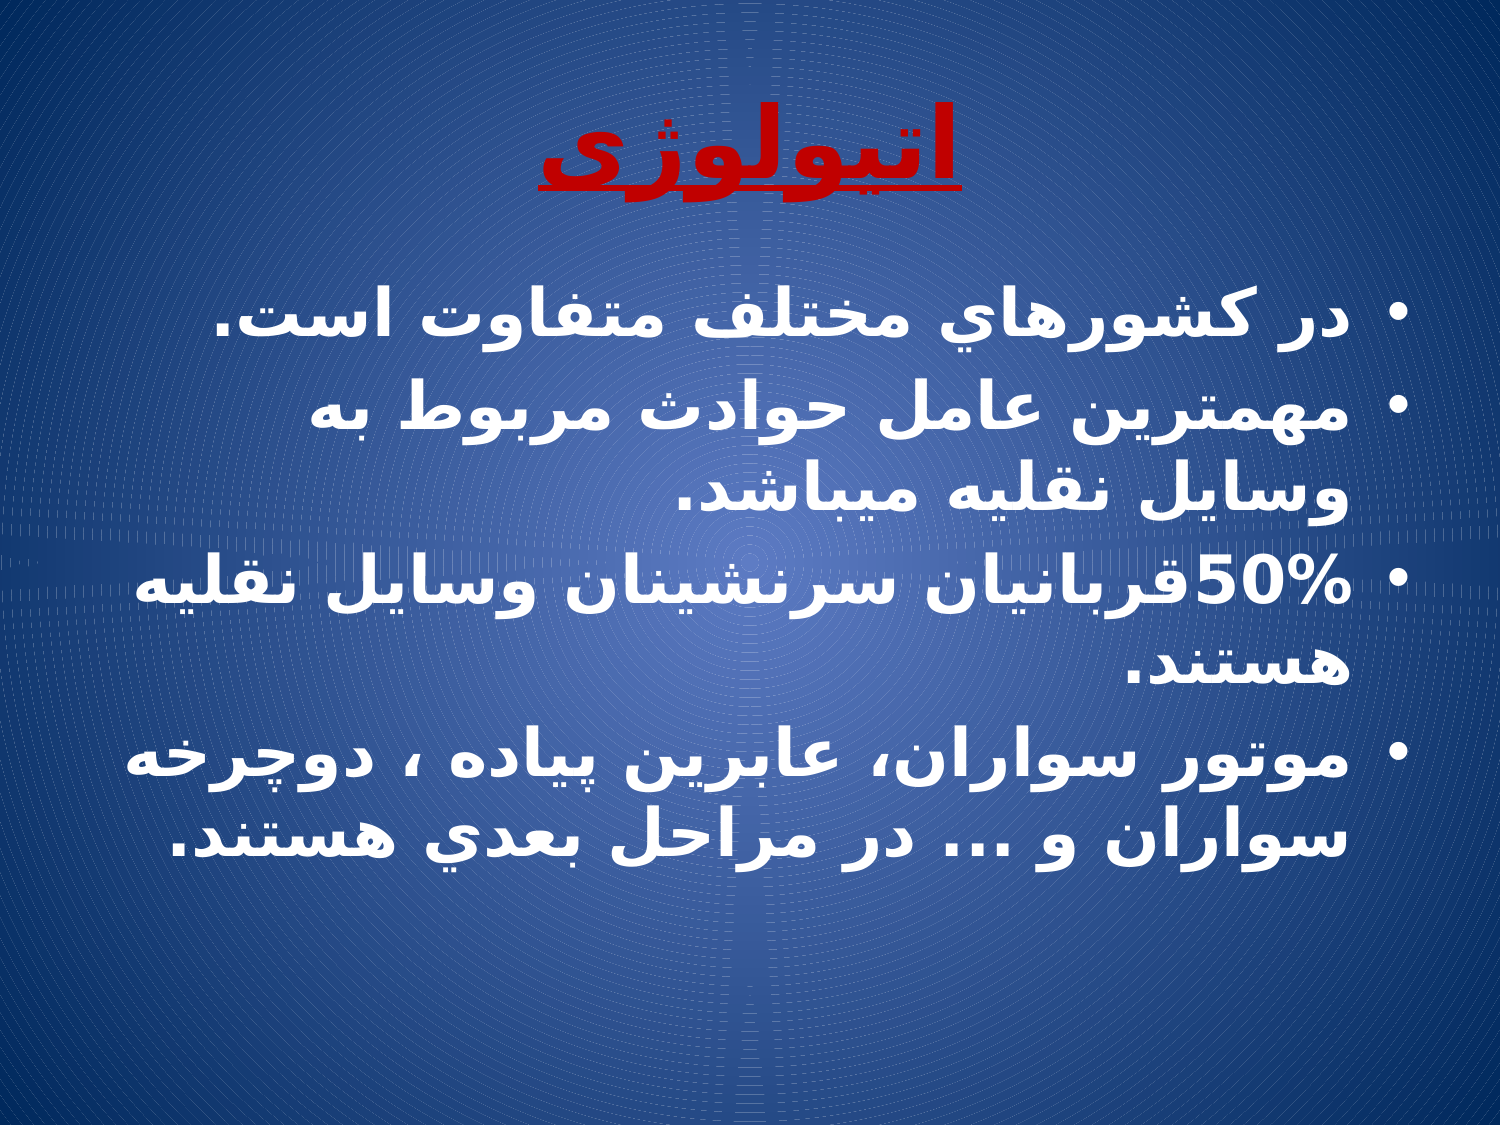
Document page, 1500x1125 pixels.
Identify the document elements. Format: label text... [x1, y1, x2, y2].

title اتیولوژی [75, 45, 1425, 233]
list در كشورهاي مختلف متفاوت است. مهمترين عامل حوادث مربوط به وسايل نقليه ميباشد. 50%قربانيان سرنشينان وسايل نقليه هستند. موتور سواران، عابرين پياده ، دوچرخه سواران و ... در مراحل بعدي هستند. [75, 262, 1425, 1005]
